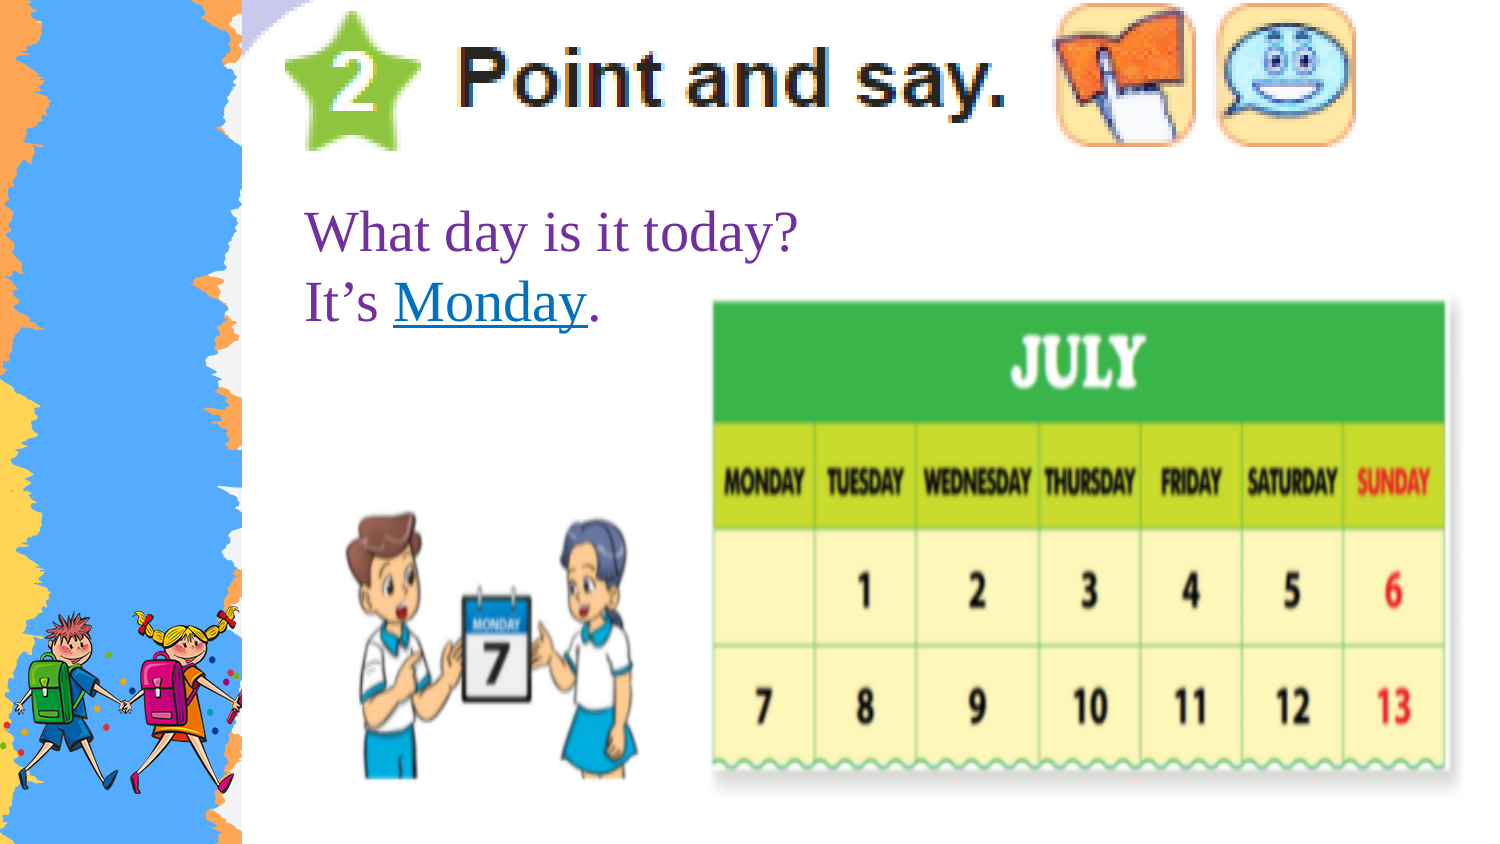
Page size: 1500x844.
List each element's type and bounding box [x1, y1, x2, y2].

list [241, 211, 1500, 844]
list [241, 0, 1500, 210]
picture [0, 0, 241, 844]
